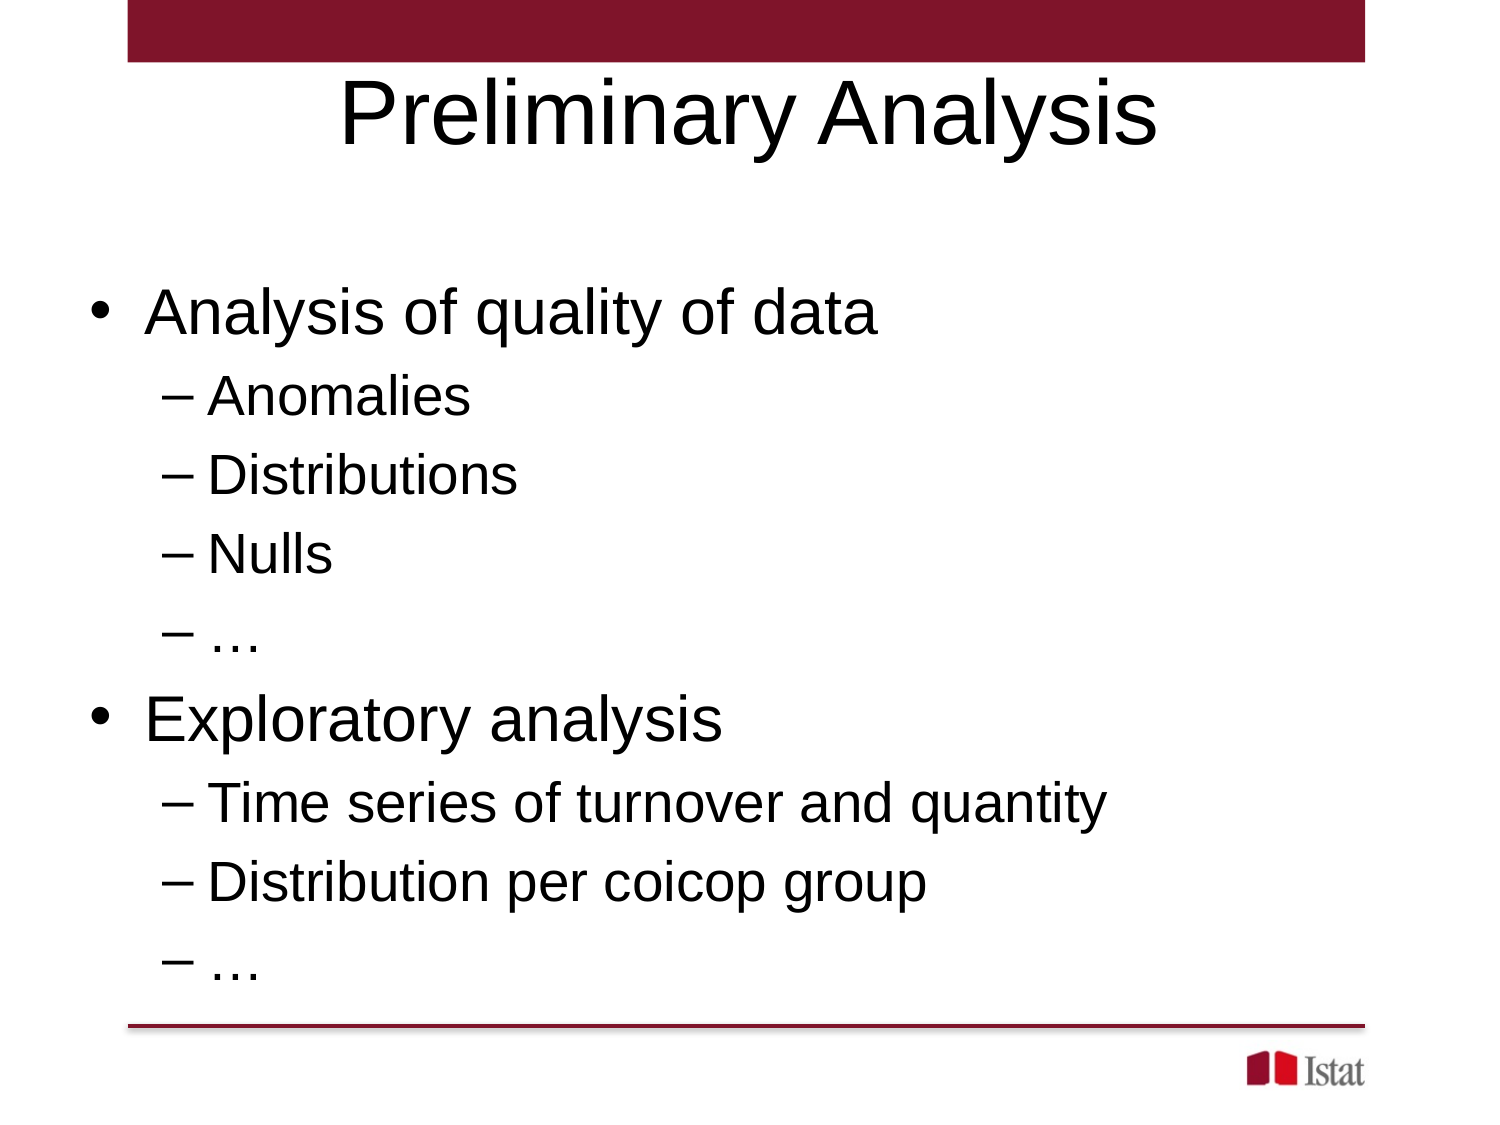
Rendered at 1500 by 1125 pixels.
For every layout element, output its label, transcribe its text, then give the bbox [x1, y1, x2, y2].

title Preliminary Analysis [75, 45, 1425, 233]
list Analysis of quality of data Anomalies Distributions Nulls … Exploratory analysis Time series of turnover and quantity Distribution per coicop group … [75, 262, 1425, 1005]
picture [1239, 1040, 1373, 1097]
